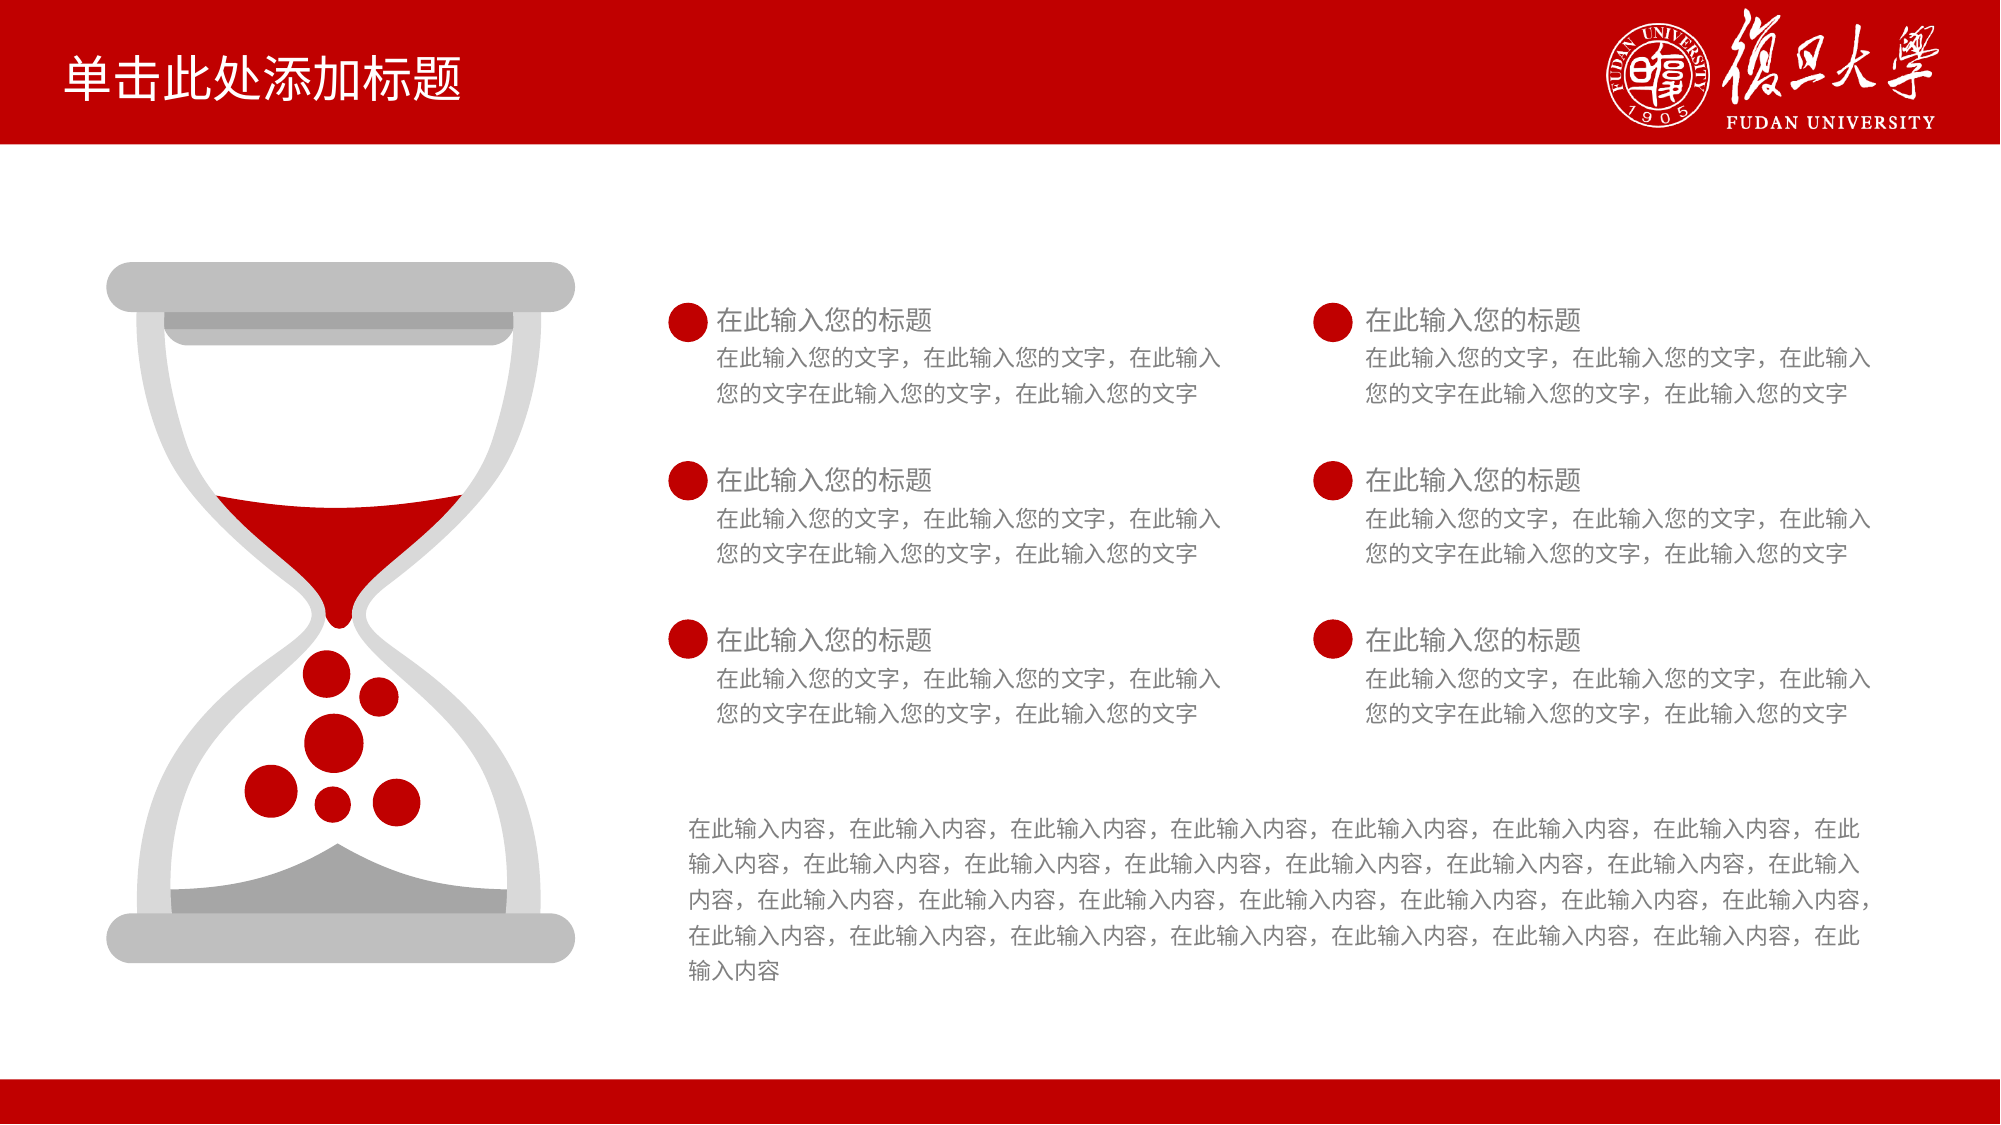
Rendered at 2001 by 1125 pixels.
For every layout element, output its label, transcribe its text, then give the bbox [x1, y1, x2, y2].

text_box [1313, 606, 1890, 741]
title 单击此处添加标题 [47, 32, 1773, 131]
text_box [1313, 286, 1890, 421]
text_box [668, 286, 1241, 421]
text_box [668, 446, 1241, 581]
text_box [668, 606, 1241, 741]
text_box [106, 262, 576, 964]
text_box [1313, 446, 1890, 581]
text_box 在此输入内容，在此输入内容，在此输入内容，在此输入内容，在此输入内容，在此输入内容，在此输入内容，在此输入内容，在此输入内容，在此输入内容，在此输入内容，在此输入内容，在此输入内容，在此输入内容，在此输入内容，在此输入内容，在此输入内容，在此输入内容，在此输入内容，在此输入内容，在此输入内容，在此输入内容，在此输入内容，在此输入内容，在此输入内容，在此输入内容，在此输入内容，在此输入内容，在此输入内容，在此输入内容 [668, 796, 1890, 995]
